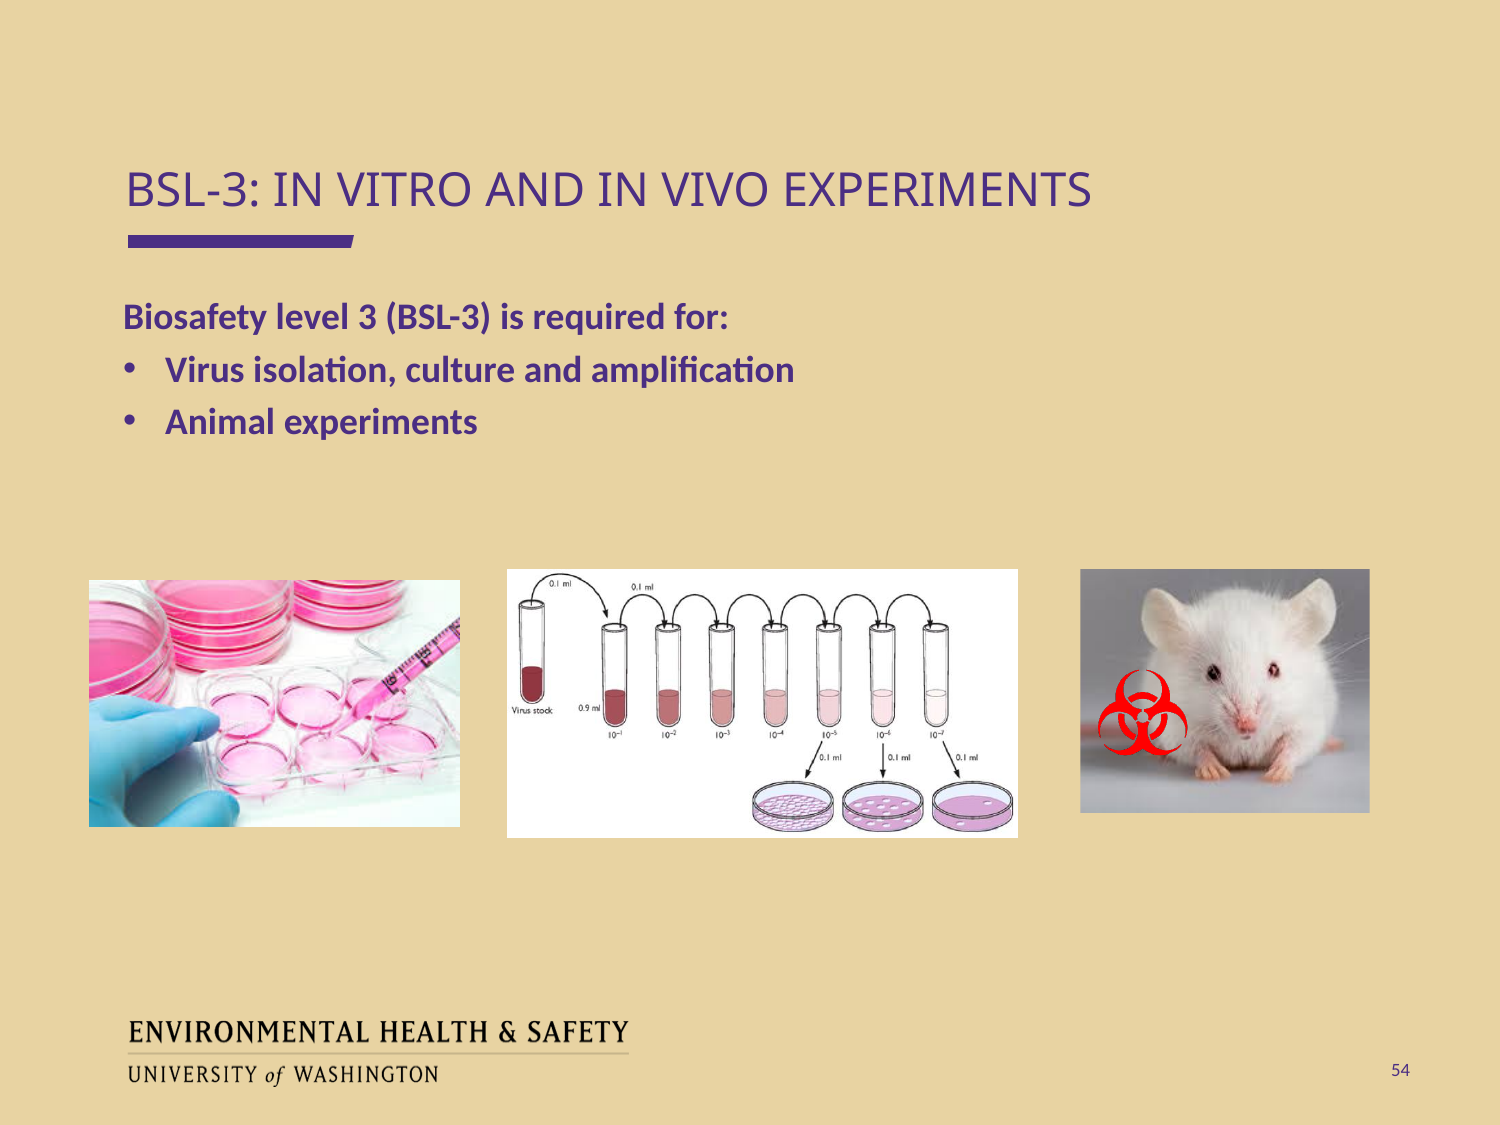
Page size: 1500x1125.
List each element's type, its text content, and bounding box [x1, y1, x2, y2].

list Biosafety level 3 (BSL-3) is required for: Virus isolation, culture and amplification Animal experiments [108, 284, 1434, 944]
picture [128, 235, 354, 248]
picture [120, 1018, 629, 1087]
list BSL-3: IN VITRO AND IN VIVO EXPERIMENTS [110, 60, 1453, 224]
picture [1080, 569, 1370, 813]
picture [506, 569, 1018, 838]
picture [89, 580, 461, 828]
slide_number ‹#› [1162, 1039, 1500, 1100]
